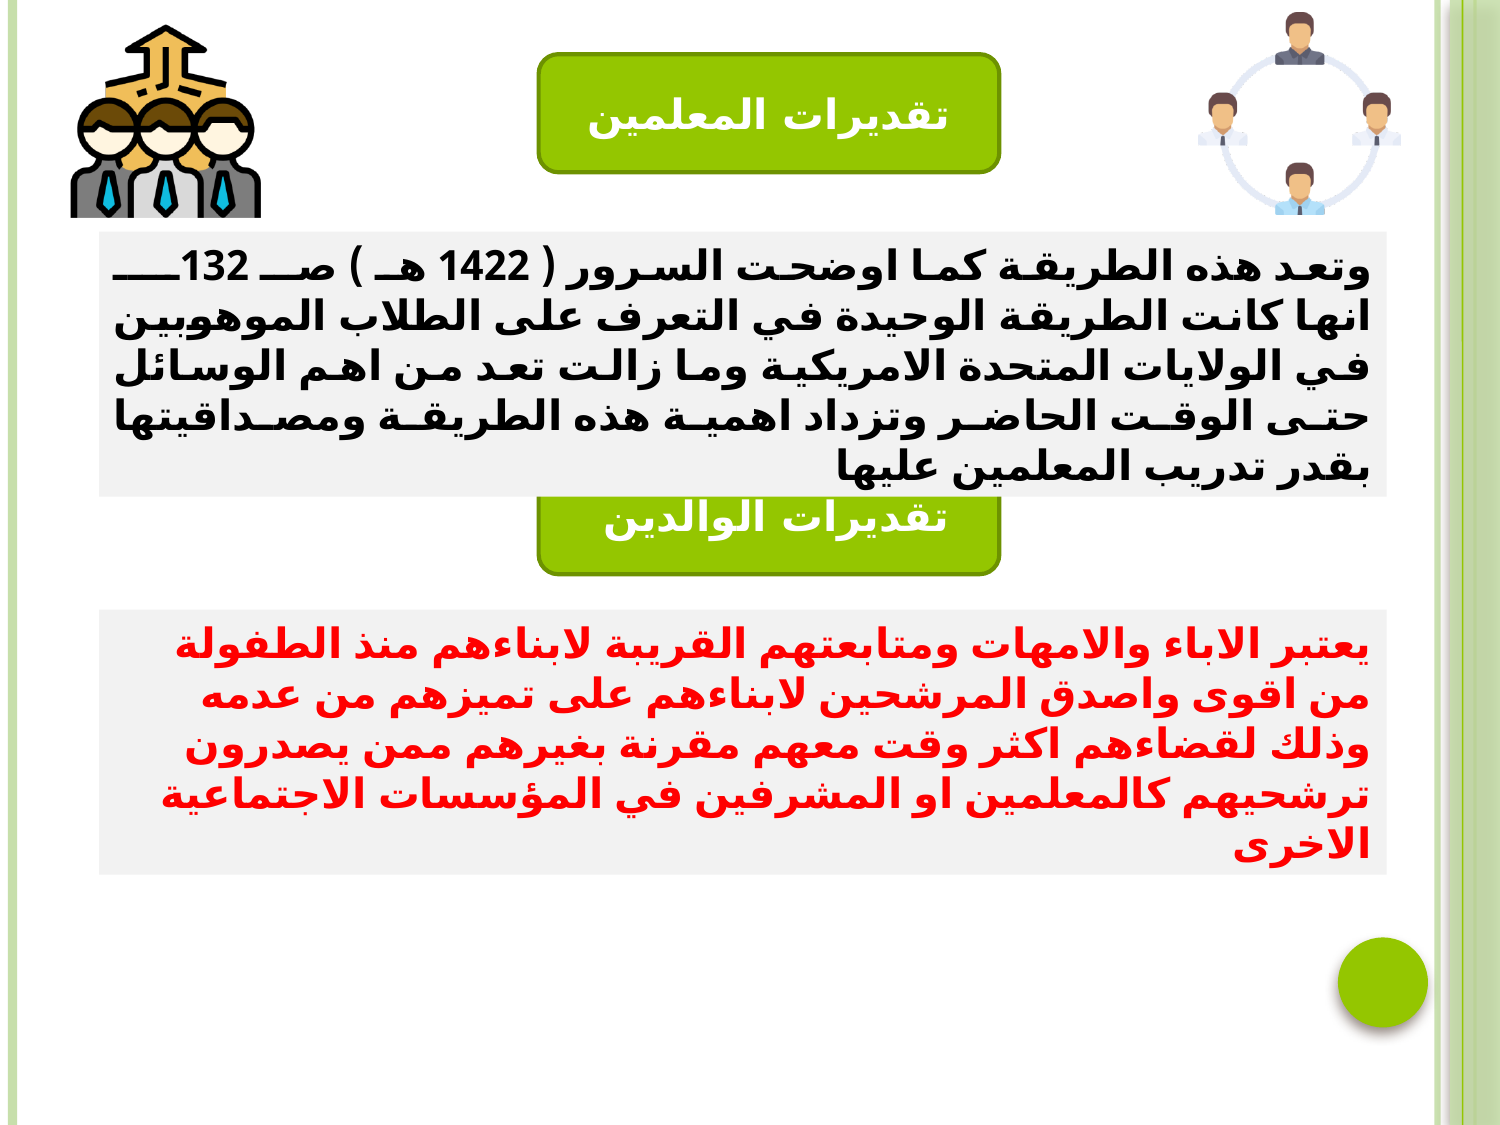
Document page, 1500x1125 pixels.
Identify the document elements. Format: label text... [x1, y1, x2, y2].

picture [1198, 11, 1402, 215]
text_box يعتبر الاباء والامهات ومتابعتهم القريبة لابناءهم منذ الطفولة من اقوى واصدق المرشحين لابناءهم على تميزهم من عدمه وذلك لقضاءهم اكثر وقت معهم مقرنة بغيرهم ممن يصدرون ترشحيهم كالمعلمين او المشرفين في المؤسسات الاجتماعية الاخرى [99, 609, 1387, 875]
picture [64, 21, 268, 225]
text_box تقديرات الوالدين [536, 497, 1002, 577]
text_box وتعد هذه الطريقة كما اوضحت السرور ( 1422 هـ ) صــ 132ــــ انها كانت الطريقة الوحيدة في التعرف على الطلاب الموهوبين في الولايات المتحدة الامريكية وما زالت تعد من اهم الوسائل حتى الوقت الحاضر وتزداد اهمية هذه الطريقة ومصداقيتها بقدر تدريب المعلمين عليها [99, 231, 1387, 497]
text_box تقديرات المعلمين [536, 52, 1002, 175]
